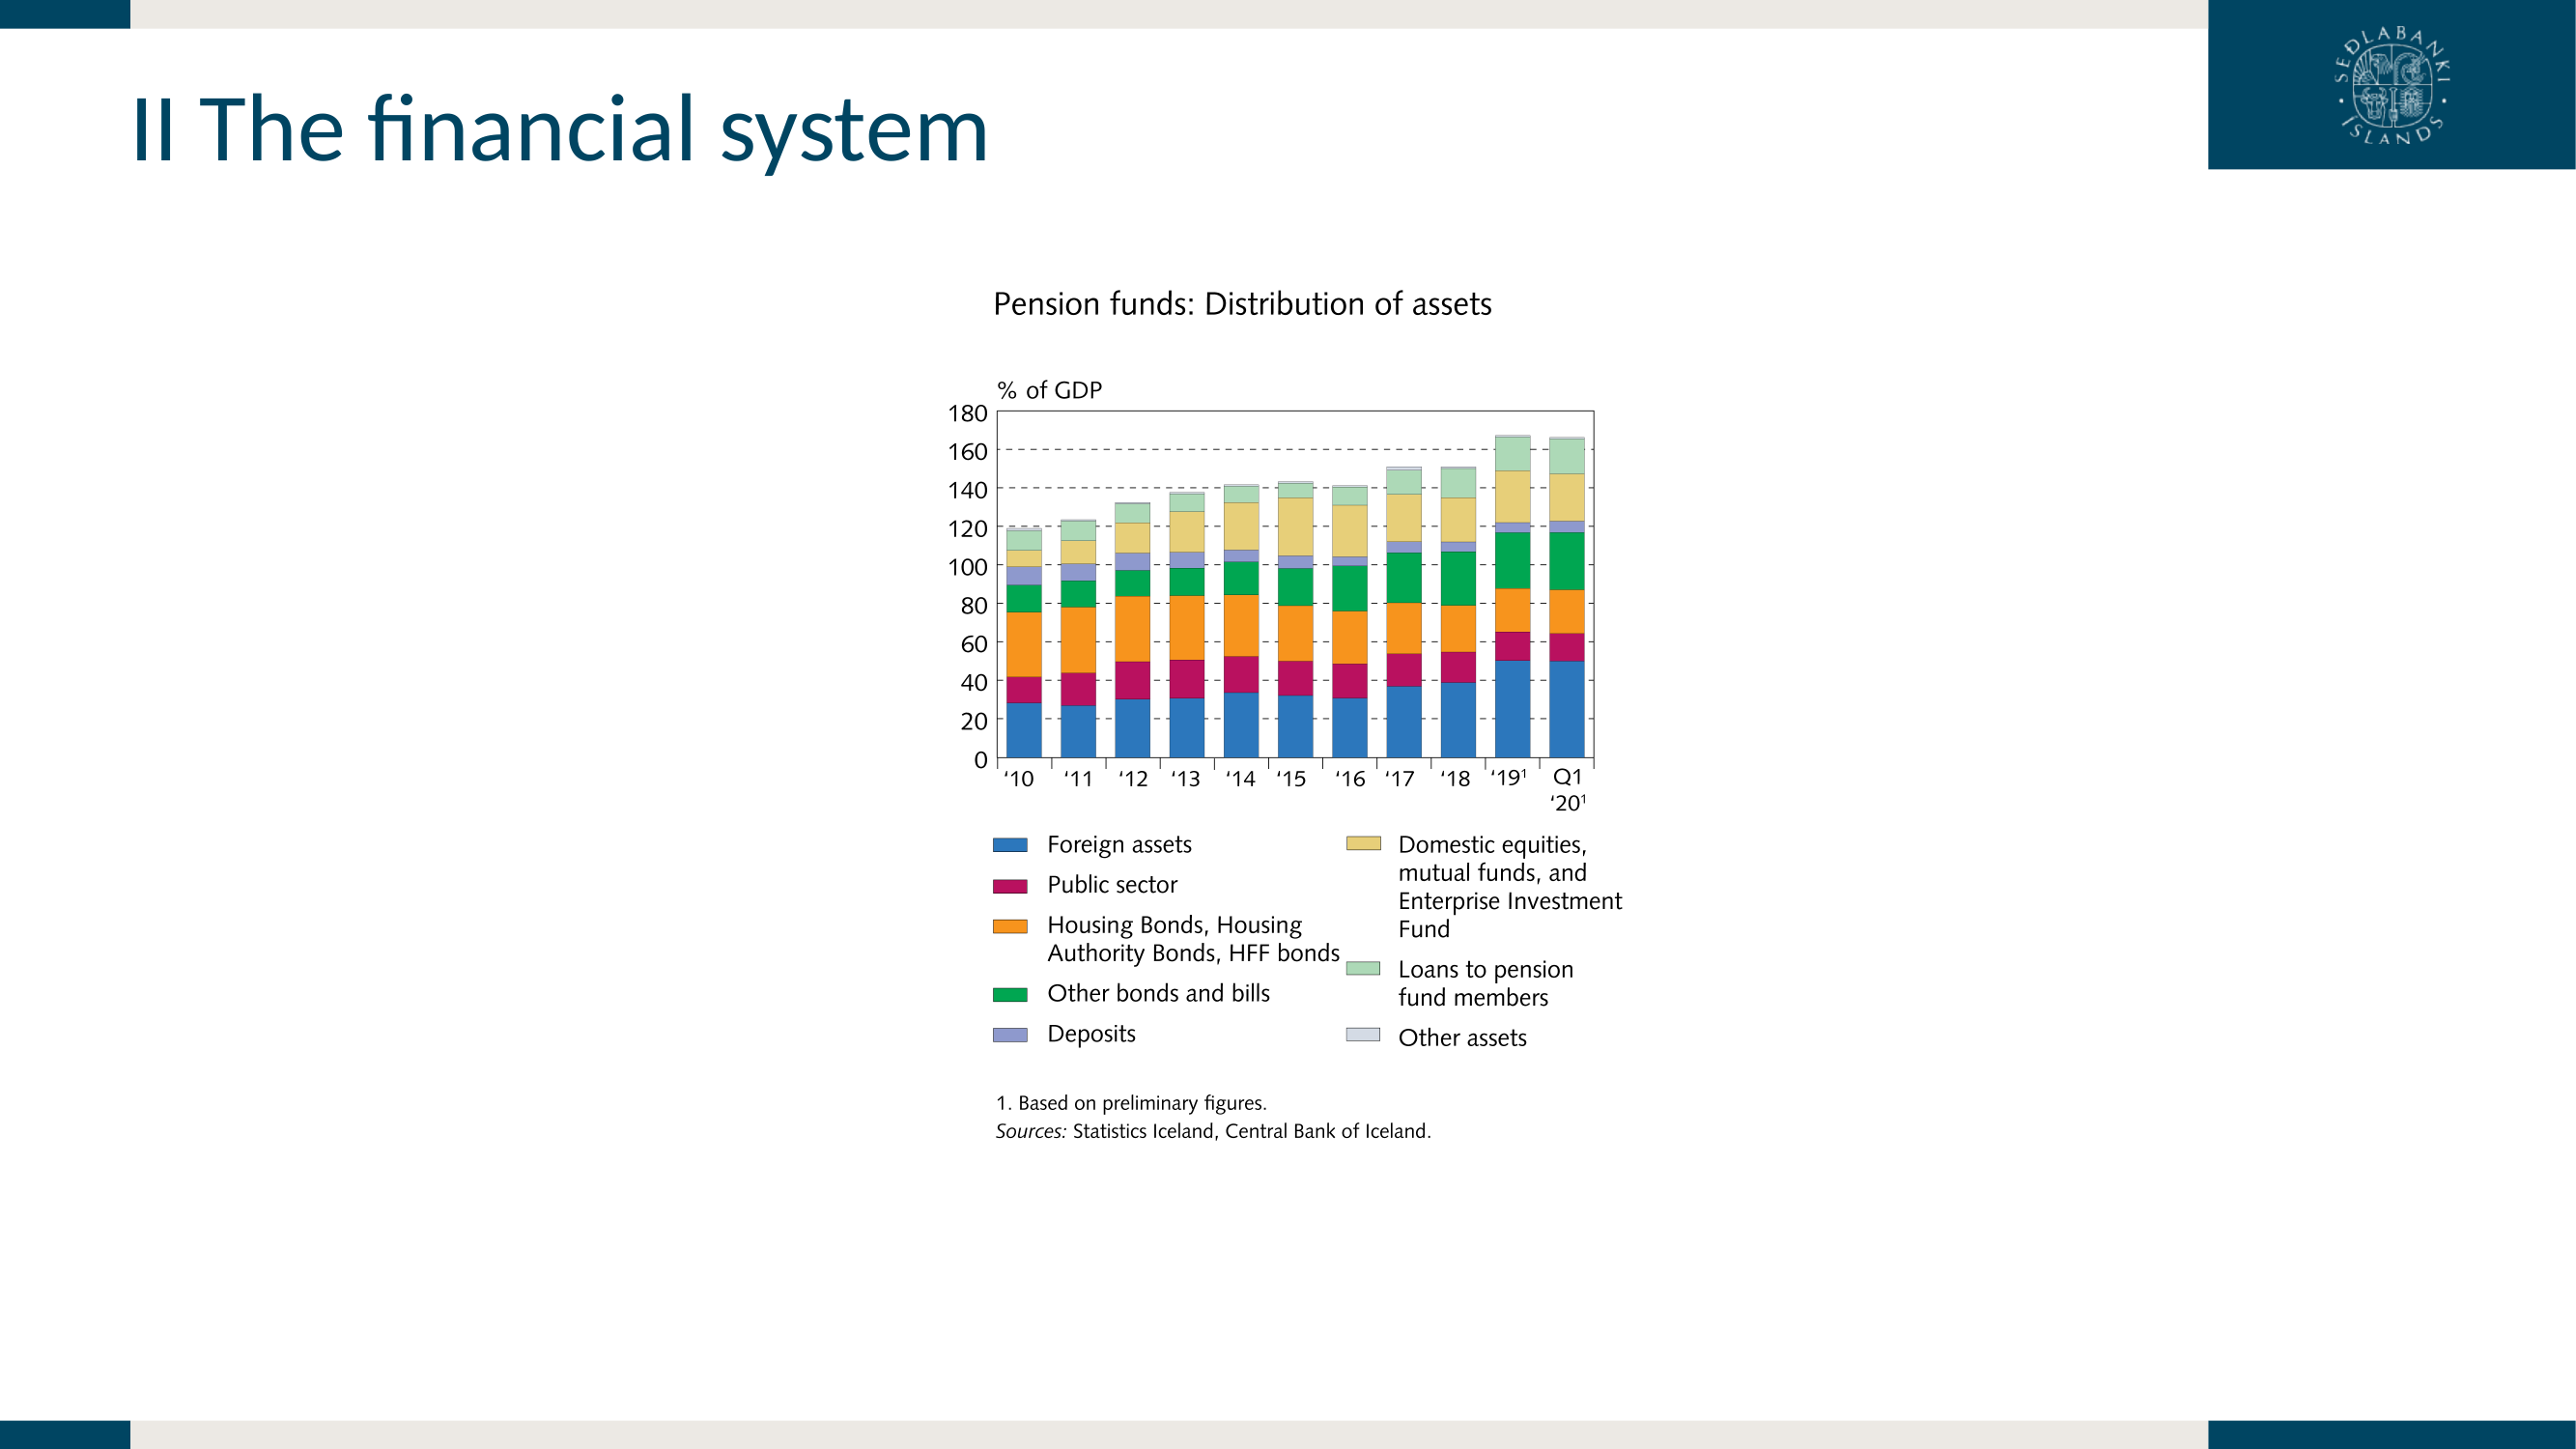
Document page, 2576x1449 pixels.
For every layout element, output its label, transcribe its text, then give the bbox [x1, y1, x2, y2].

title II The financial system [129, 86, 2178, 290]
picture [946, 287, 1629, 1162]
